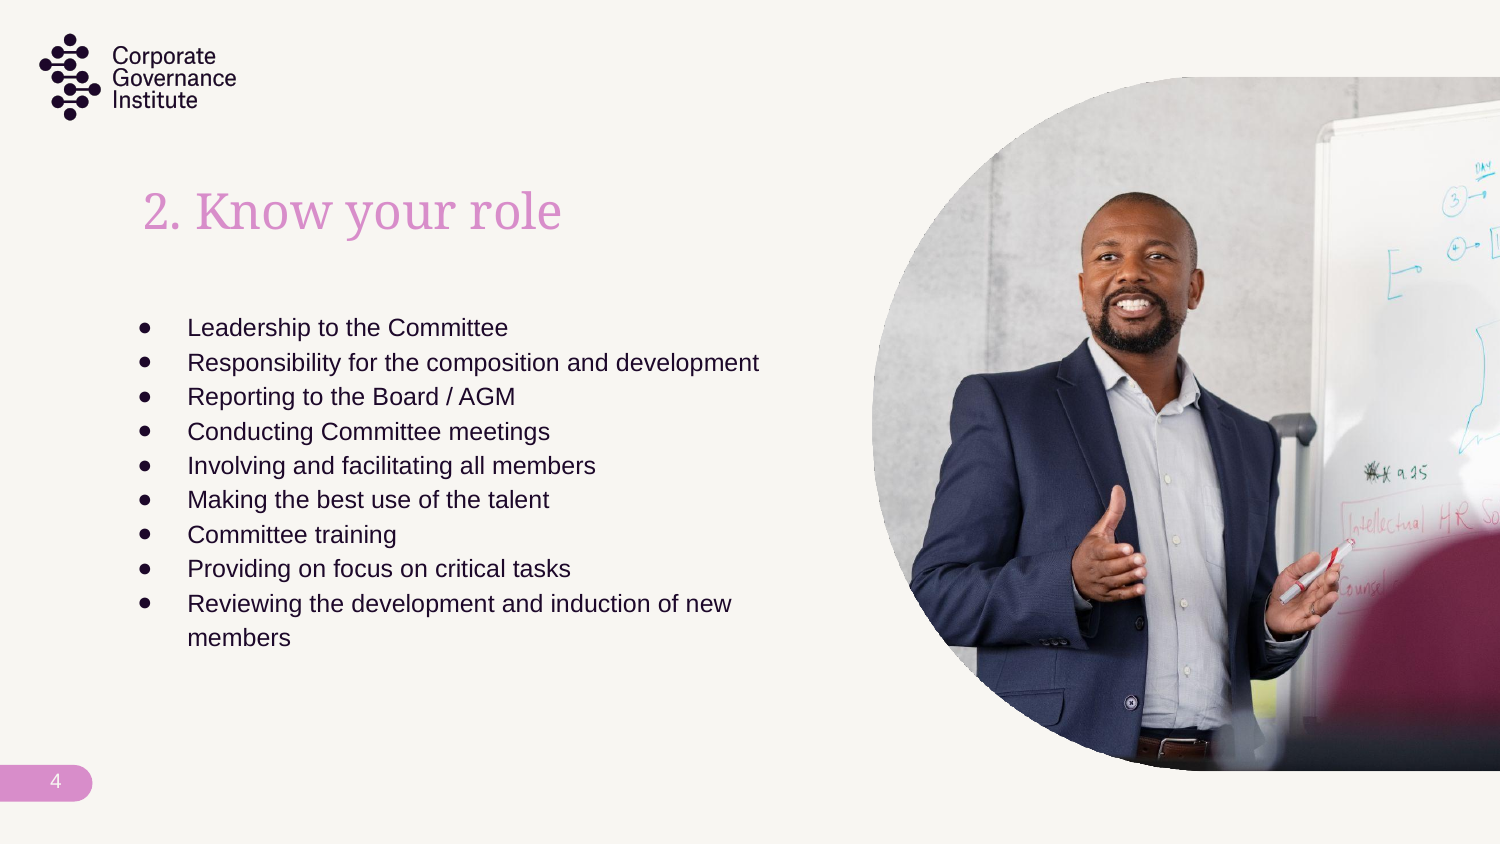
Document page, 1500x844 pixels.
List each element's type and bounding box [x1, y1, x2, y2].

picture [0, 0, 1500, 844]
text_box [0, 755, 93, 812]
